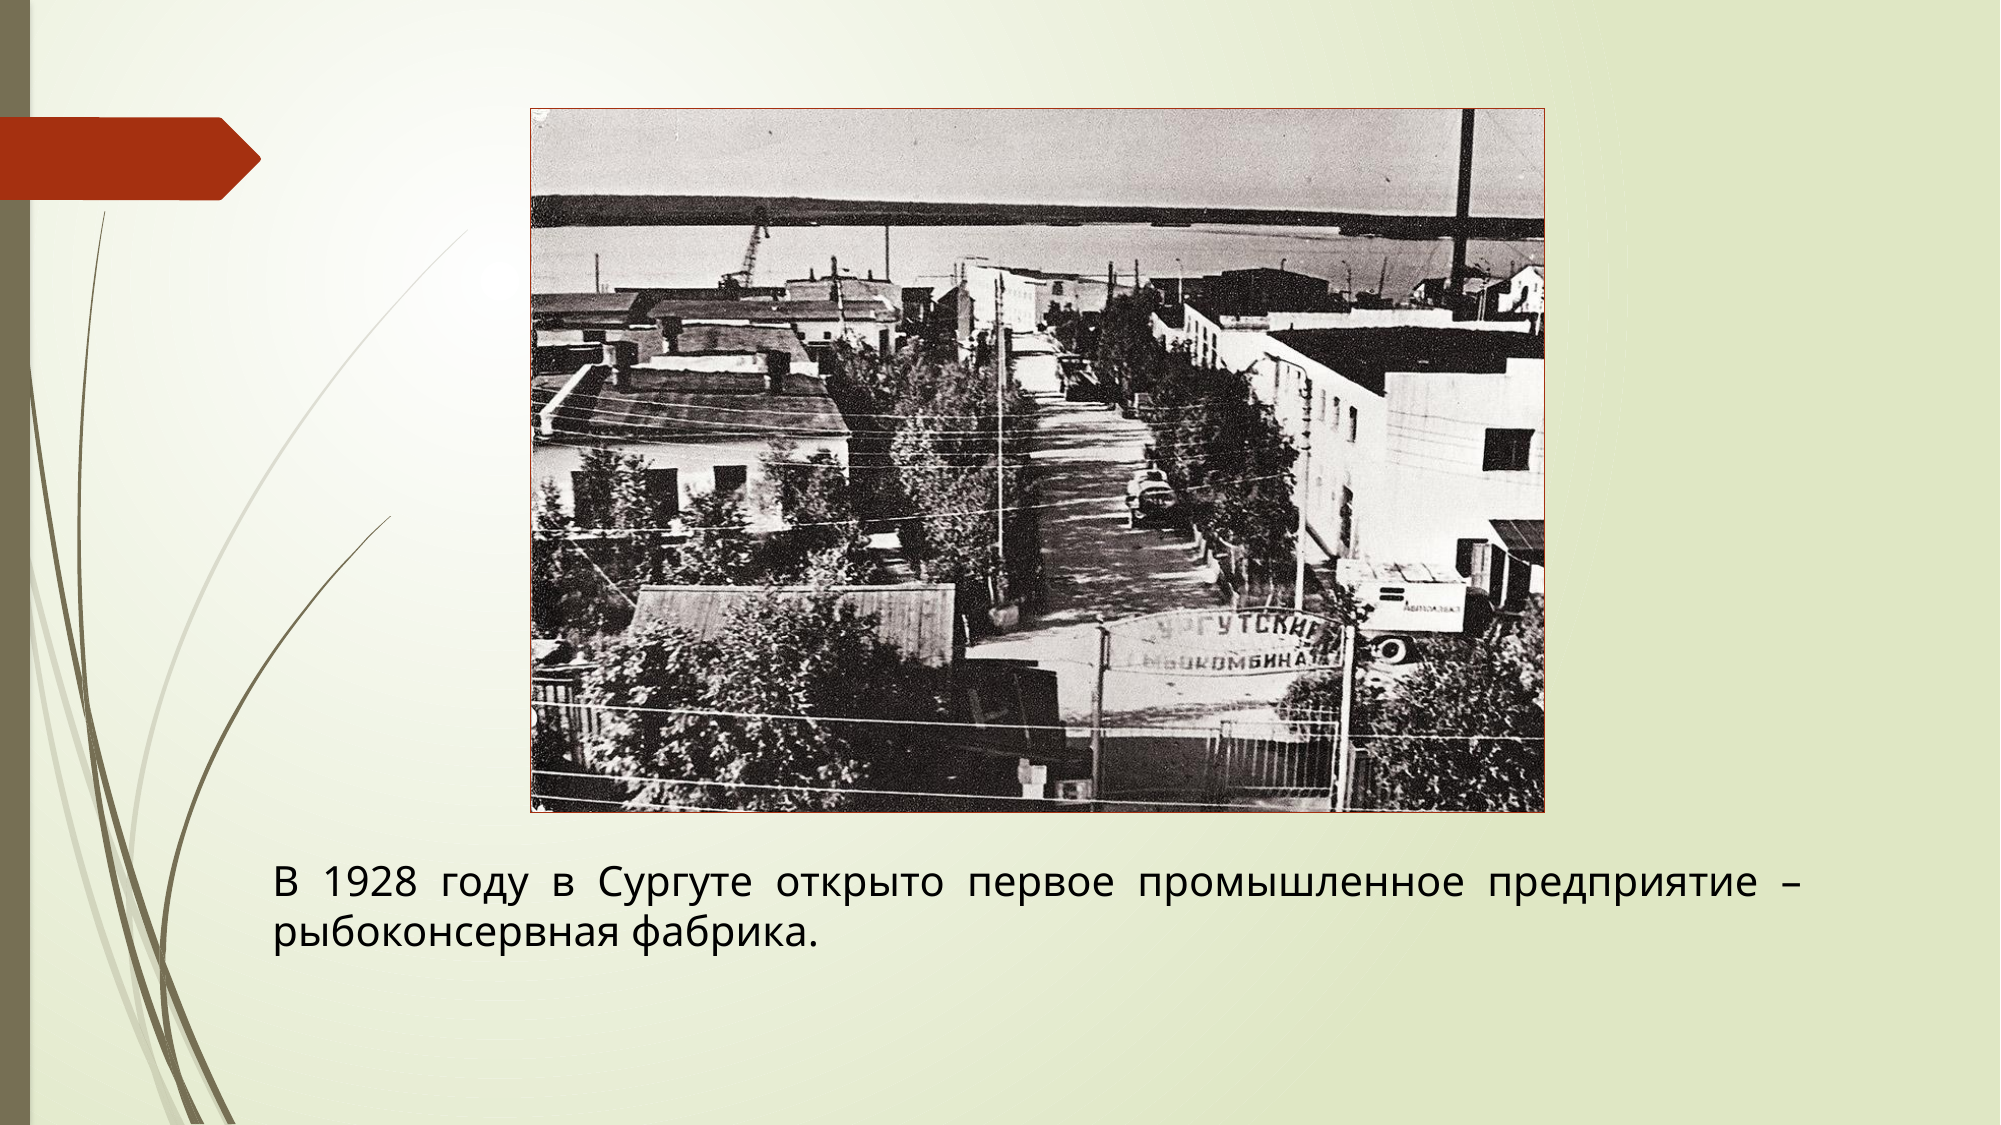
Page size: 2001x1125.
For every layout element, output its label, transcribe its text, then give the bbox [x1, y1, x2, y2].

picture [529, 108, 1546, 813]
text_box В 1928 году в Сургуте открыто первое промышленное предприятие – рыбоконсервная фабрика. [257, 847, 1818, 963]
